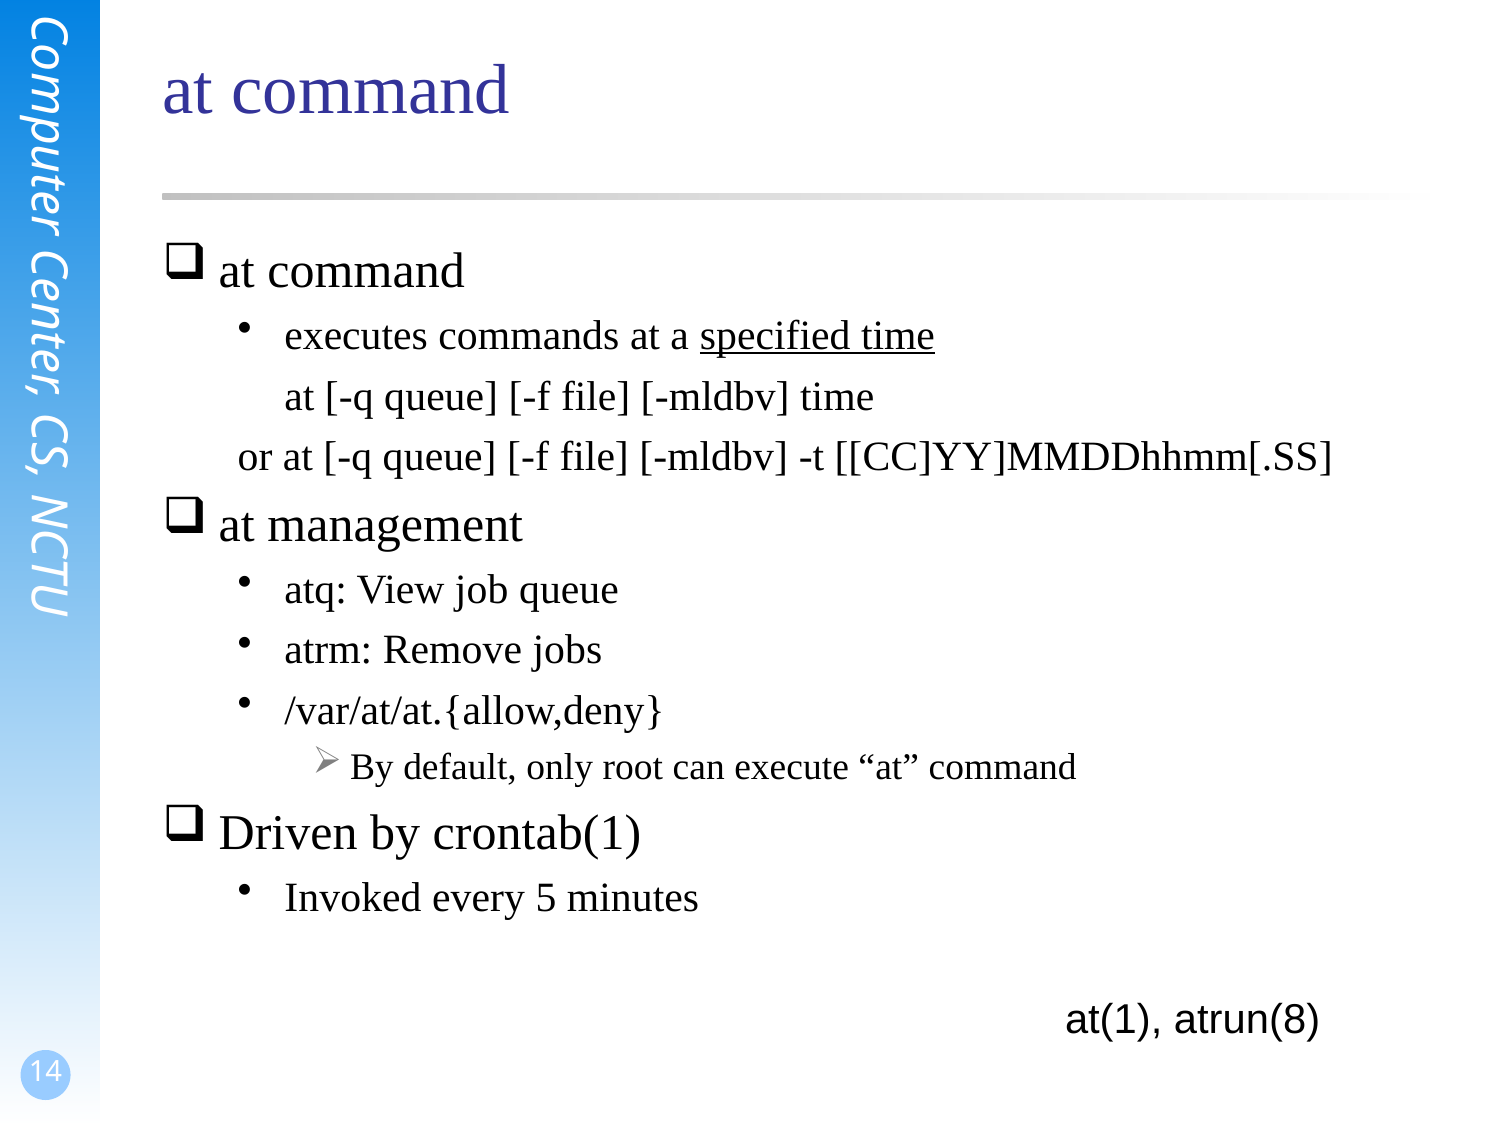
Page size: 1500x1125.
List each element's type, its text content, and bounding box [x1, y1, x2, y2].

list at command executes commands at a specified time at [-q queue] [-f file] [-mldbv] time or at [-q queue] [-f file] [-mldbv] -t [[CC]YY]MMDDhhmm[.SS] at management atq: View job queue atrm: Remove jobs /var/at/at.{allow,deny} By default, only root can execute “at” command Driven by crontab(1) Invoked every 5 minutes [162, 237, 1438, 1000]
text_box at(1), atrun(8) [1050, 984, 1336, 1050]
title at command [162, 42, 1438, 231]
